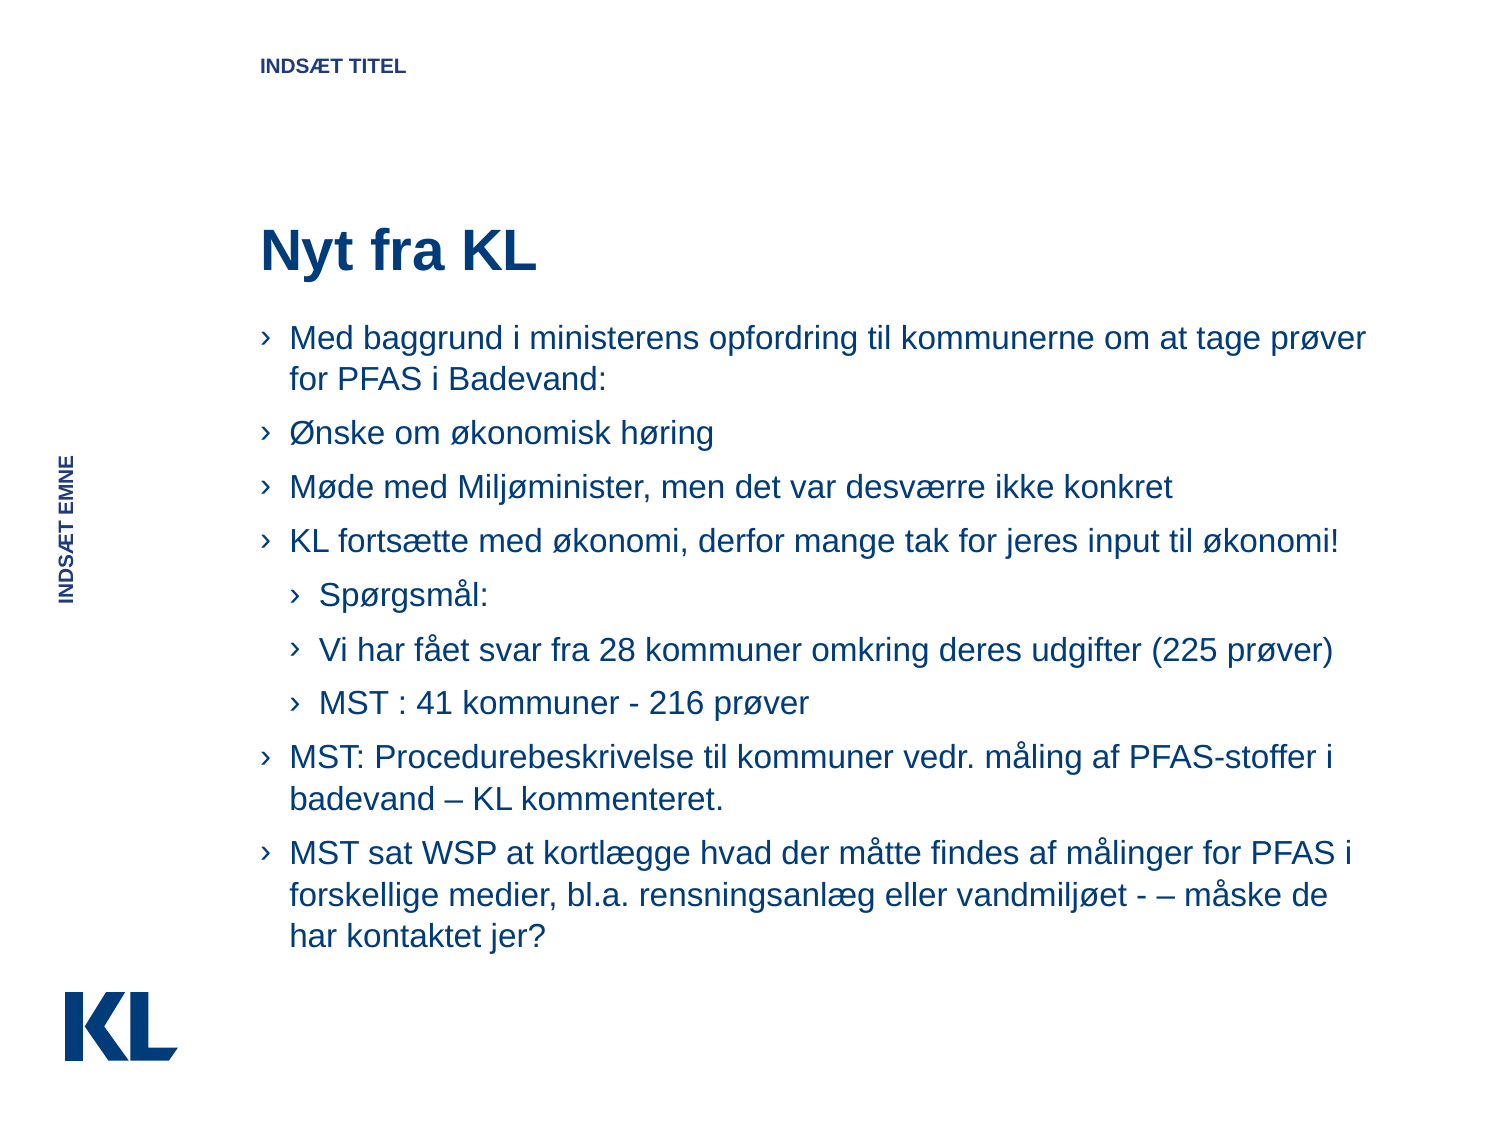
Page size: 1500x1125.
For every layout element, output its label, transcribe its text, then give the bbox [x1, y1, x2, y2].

footer INDSÆT EMNE [0, 129, 130, 931]
slide_number INDSÆT TITEL [259, 0, 1371, 129]
list Med baggrund i ministerens opfordring til kommunerne om at tage prøver for PFAS i Badevand: Ønske om økonomisk høring Møde med Miljøminister, men det var desværre ikke konkret KL fortsætte med økonomi, derfor mange tak for jeres input til økonomi! Spørgsmål: Vi har fået svar fra 28 kommuner omkring deres udgifter (225 prøver) MST : 41 kommuner - 216 prøver MST: Procedurebeskrivelse til kommuner vedr. måling af PFAS-stoffer i badevand – KL kommenteret. MST sat WSP at kortlægge hvad der måtte findes af målinger for PFAS i forskellige medier, bl.a. rensningsanlæg eller vandmiljøet - – måske de har kontaktet jer? [259, 314, 1371, 983]
title Nyt fra KL [259, 129, 1371, 282]
